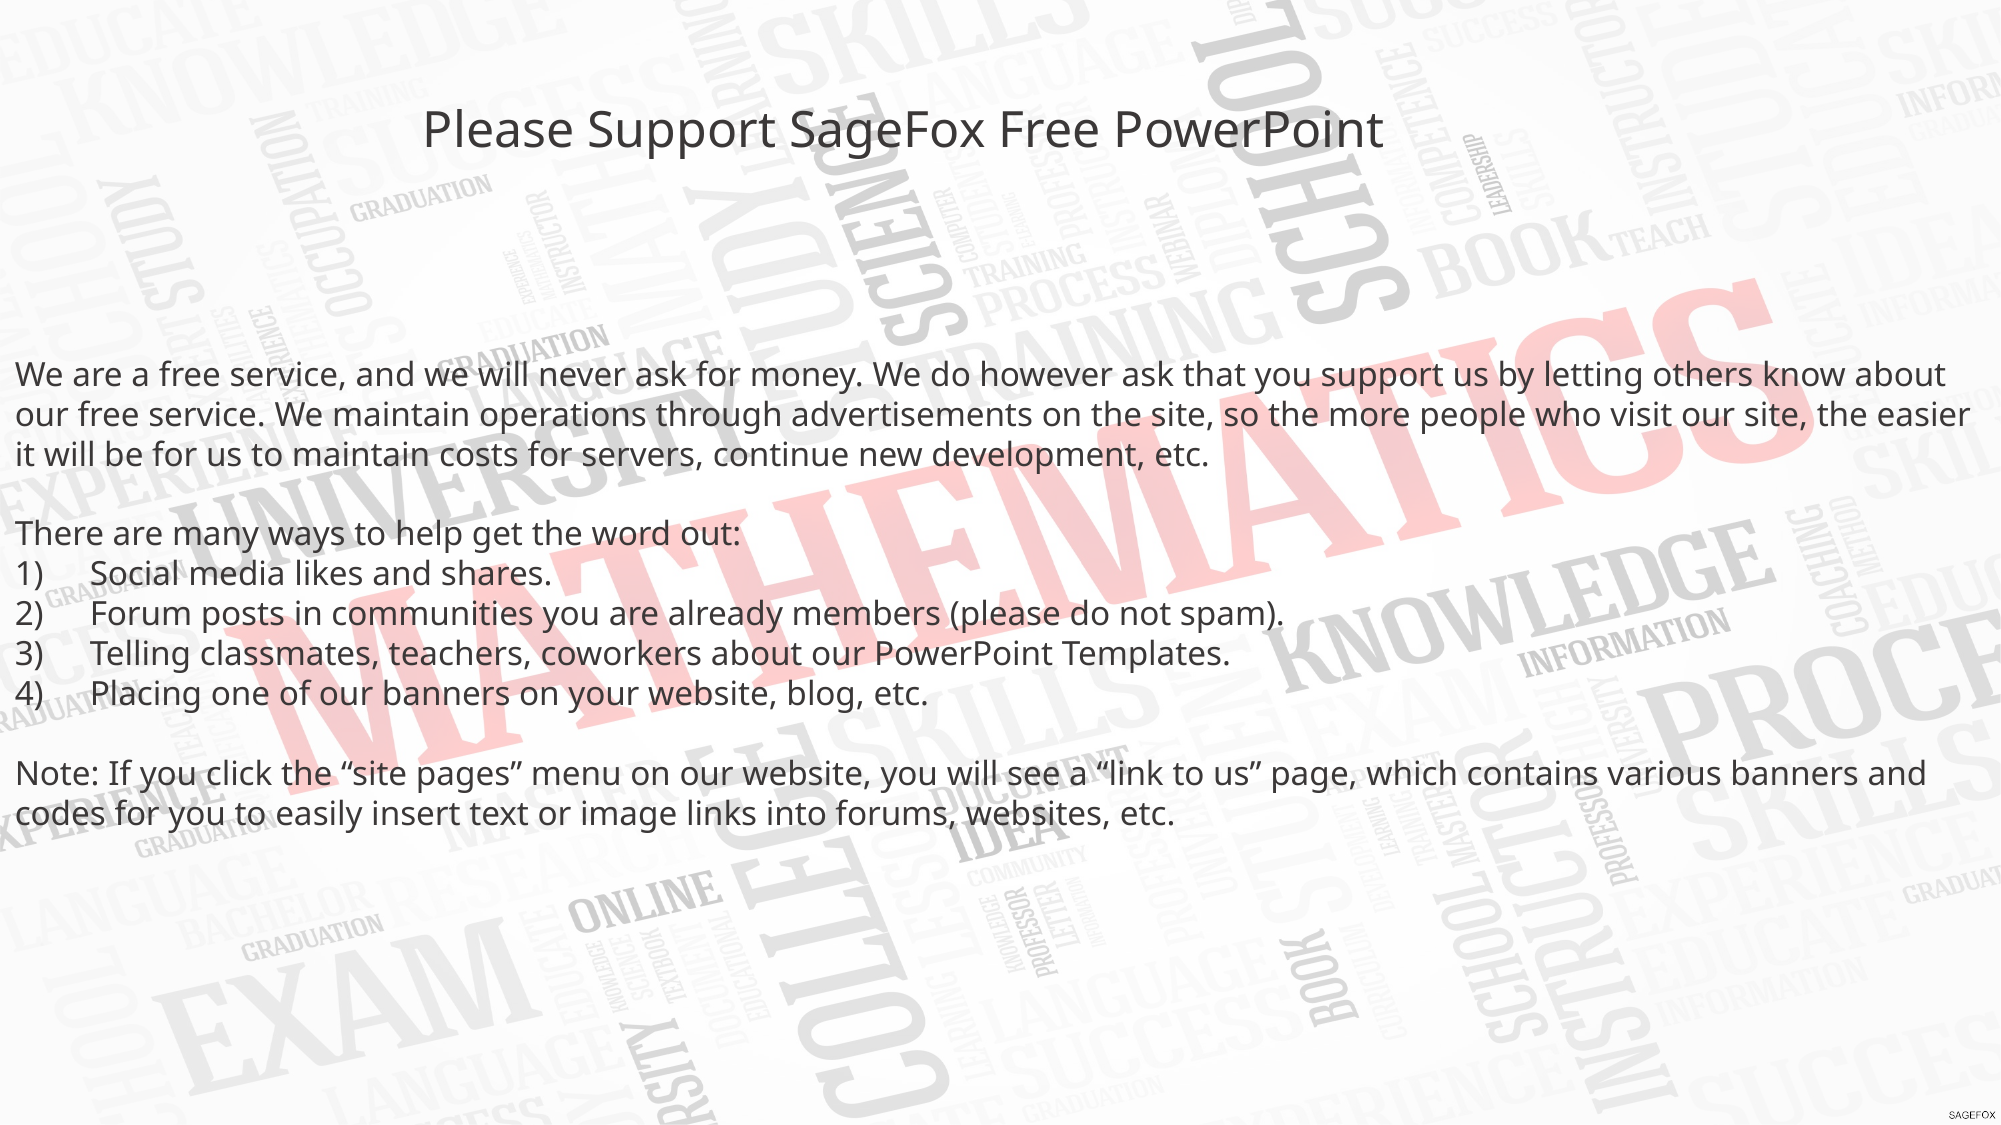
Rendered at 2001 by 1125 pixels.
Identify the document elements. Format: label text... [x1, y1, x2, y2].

text_box We are a free service, and we will never ask for money. We do however ask that you support us by letting others know about our free service. We maintain operations through advertisements on the site, so the more people who visit our site, the easier it will be for us to maintain costs for servers, continue new development, etc. There are many ways to help get the word out: Social media likes and shares. Forum posts in communities you are already members (please do not spam). Telling classmates, teachers, coworkers about our PowerPoint Templates. Placing one of our banners on your website, blog, etc. Note: If you click the “site pages” menu on our website, you will see a “link to us” page, which contains various banners and codes for you to easily insert text or image links into forums, websites, etc. [0, 0, 2000, 1125]
title Please Support SageFox Free PowerPoint [363, 72, 1444, 190]
